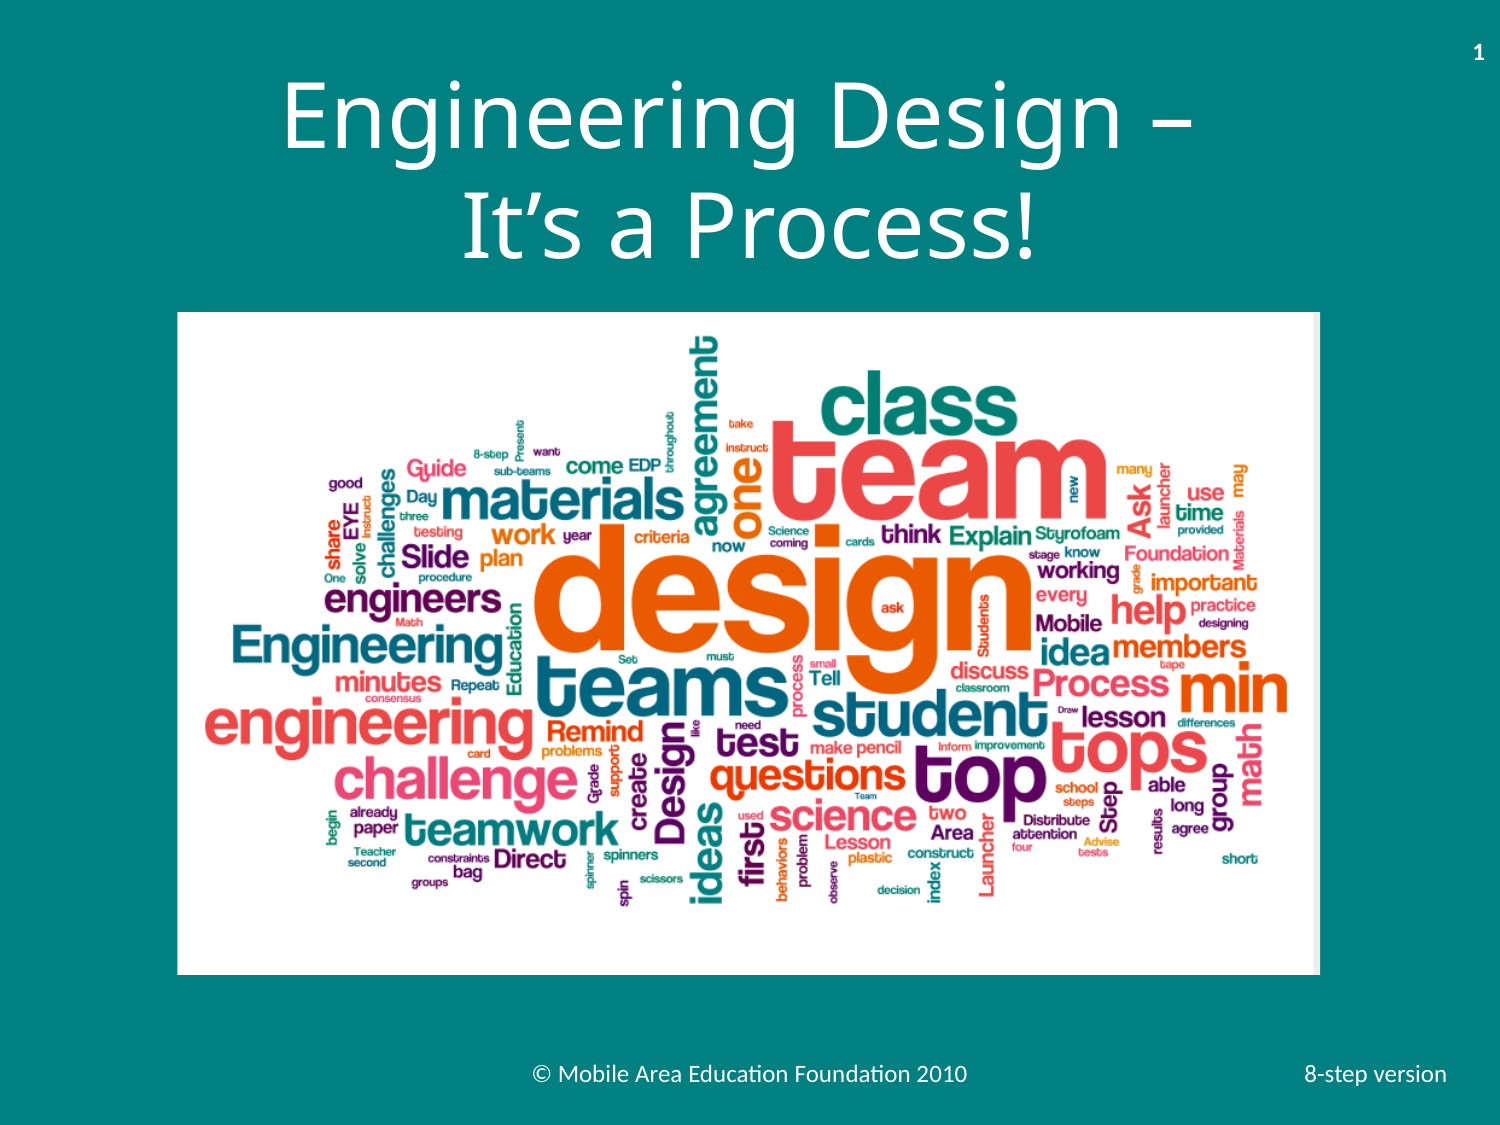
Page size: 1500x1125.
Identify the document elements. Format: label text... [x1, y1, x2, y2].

footer © Mobile Area Education Foundation 2010 [512, 1042, 988, 1103]
text_box Engineering Design – It’s a Process! [0, 49, 1500, 285]
picture [177, 312, 1321, 976]
slide_number 1 [1149, 20, 1500, 80]
text_box 8-step version [1249, 1050, 1463, 1095]
